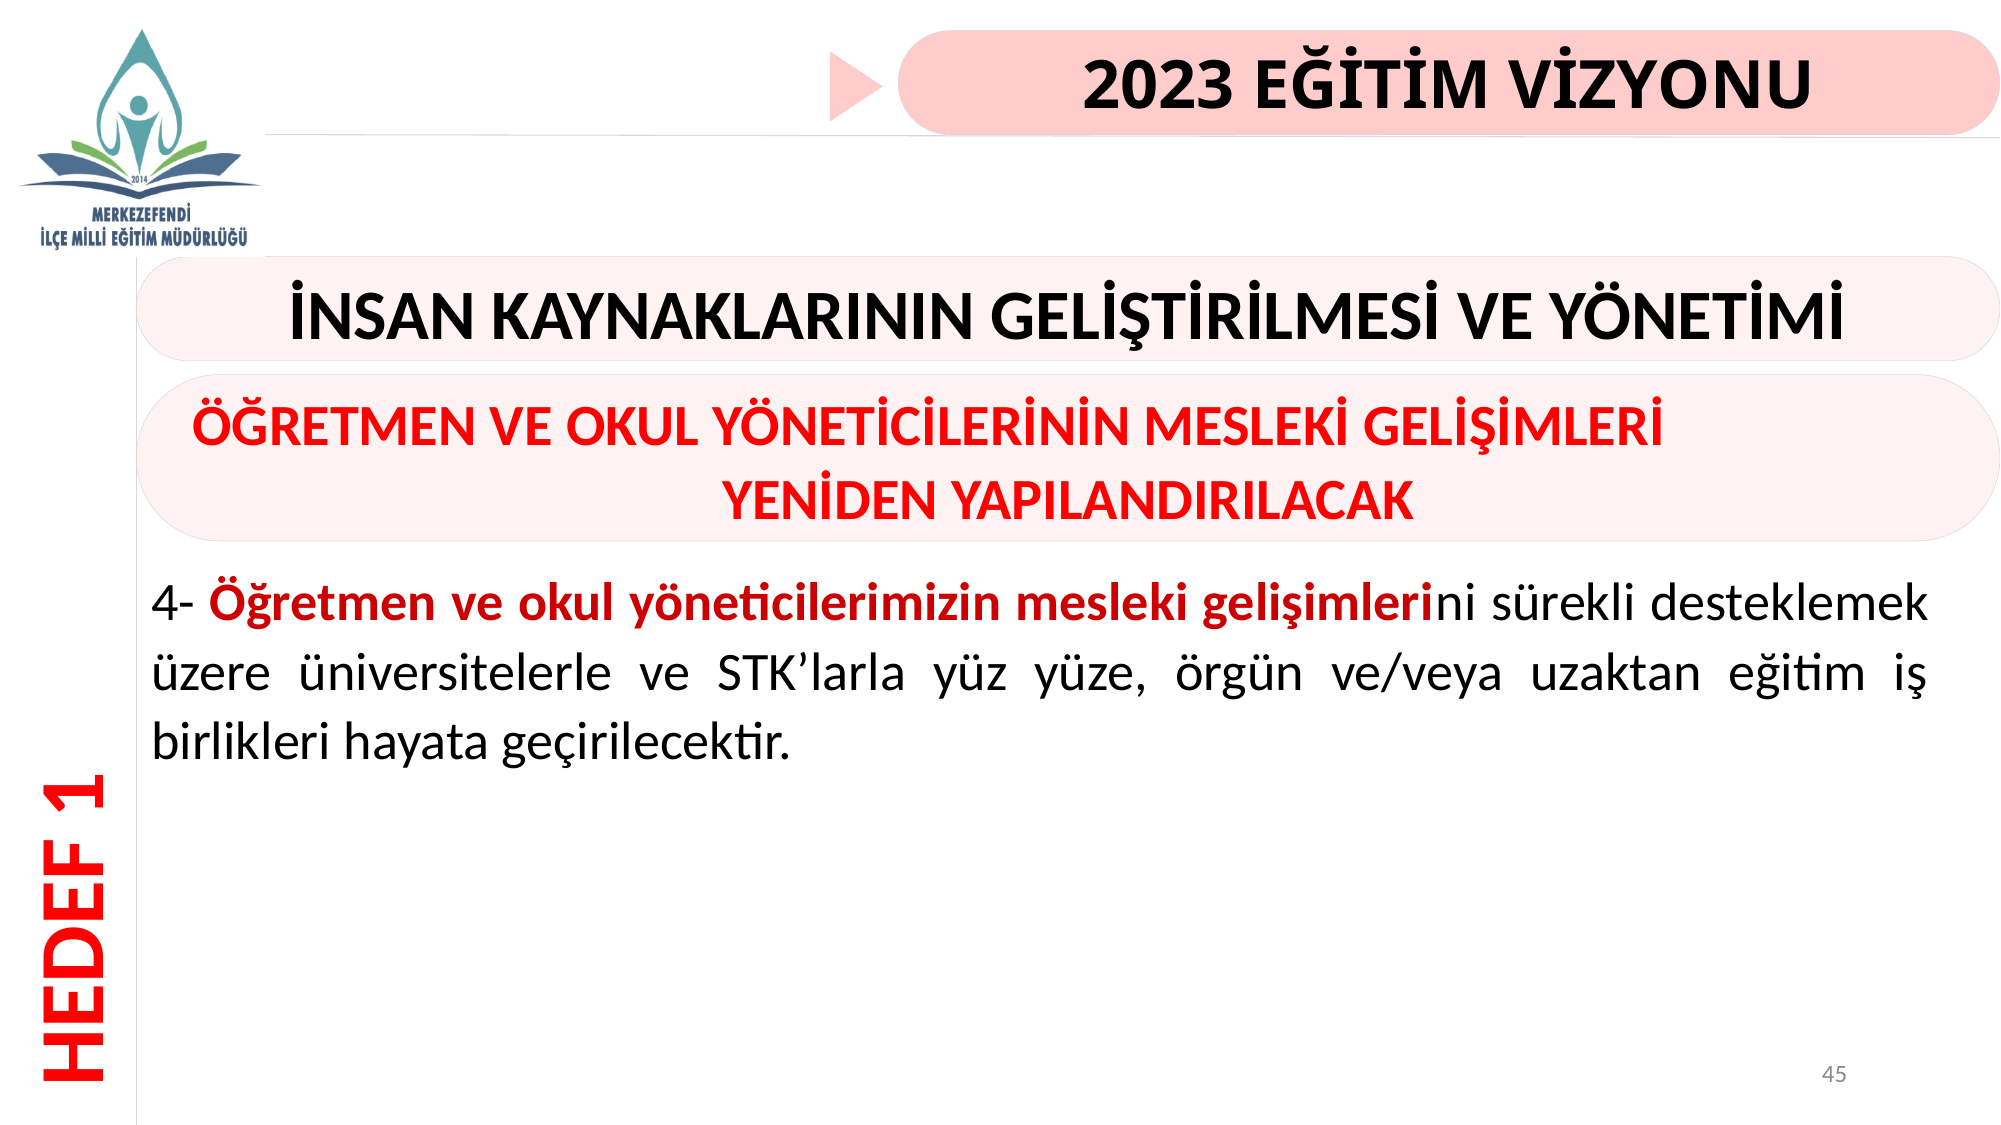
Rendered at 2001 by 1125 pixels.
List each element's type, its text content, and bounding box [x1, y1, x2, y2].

slide_number 45 [1412, 1042, 1863, 1103]
text_box ÖĞRETMEN VE OKUL YÖNETİCİLERİNİN MESLEKİ GELİŞİMLERİ YENİDEN YAPILANDIRILACAK [137, 374, 2000, 539]
picture [9, 16, 265, 257]
text_box HEDEF 1 [4, 756, 130, 1101]
text_box [828, 49, 885, 124]
text_box İNSAN KAYNAKLARININ GELİŞTİRİLMESİ VE YÖNETİMİ [137, 255, 2000, 362]
text_box [926, 130, 1972, 134]
text_box 4- Öğretmen ve okul yöneticilerimizin mesleki gelişimlerini sürekli desteklemek üzere üniversitelerle ve STK’larla yüz yüze, örgün ve/veya uzaktan eğitim iş birlikleri hayata geçirilecektir. [137, 554, 1945, 865]
text_box 2023 EĞİTİM VİZYONU [898, 34, 2000, 130]
text_box [197, 539, 1940, 543]
text_box [929, 29, 1970, 34]
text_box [265, 134, 2000, 138]
